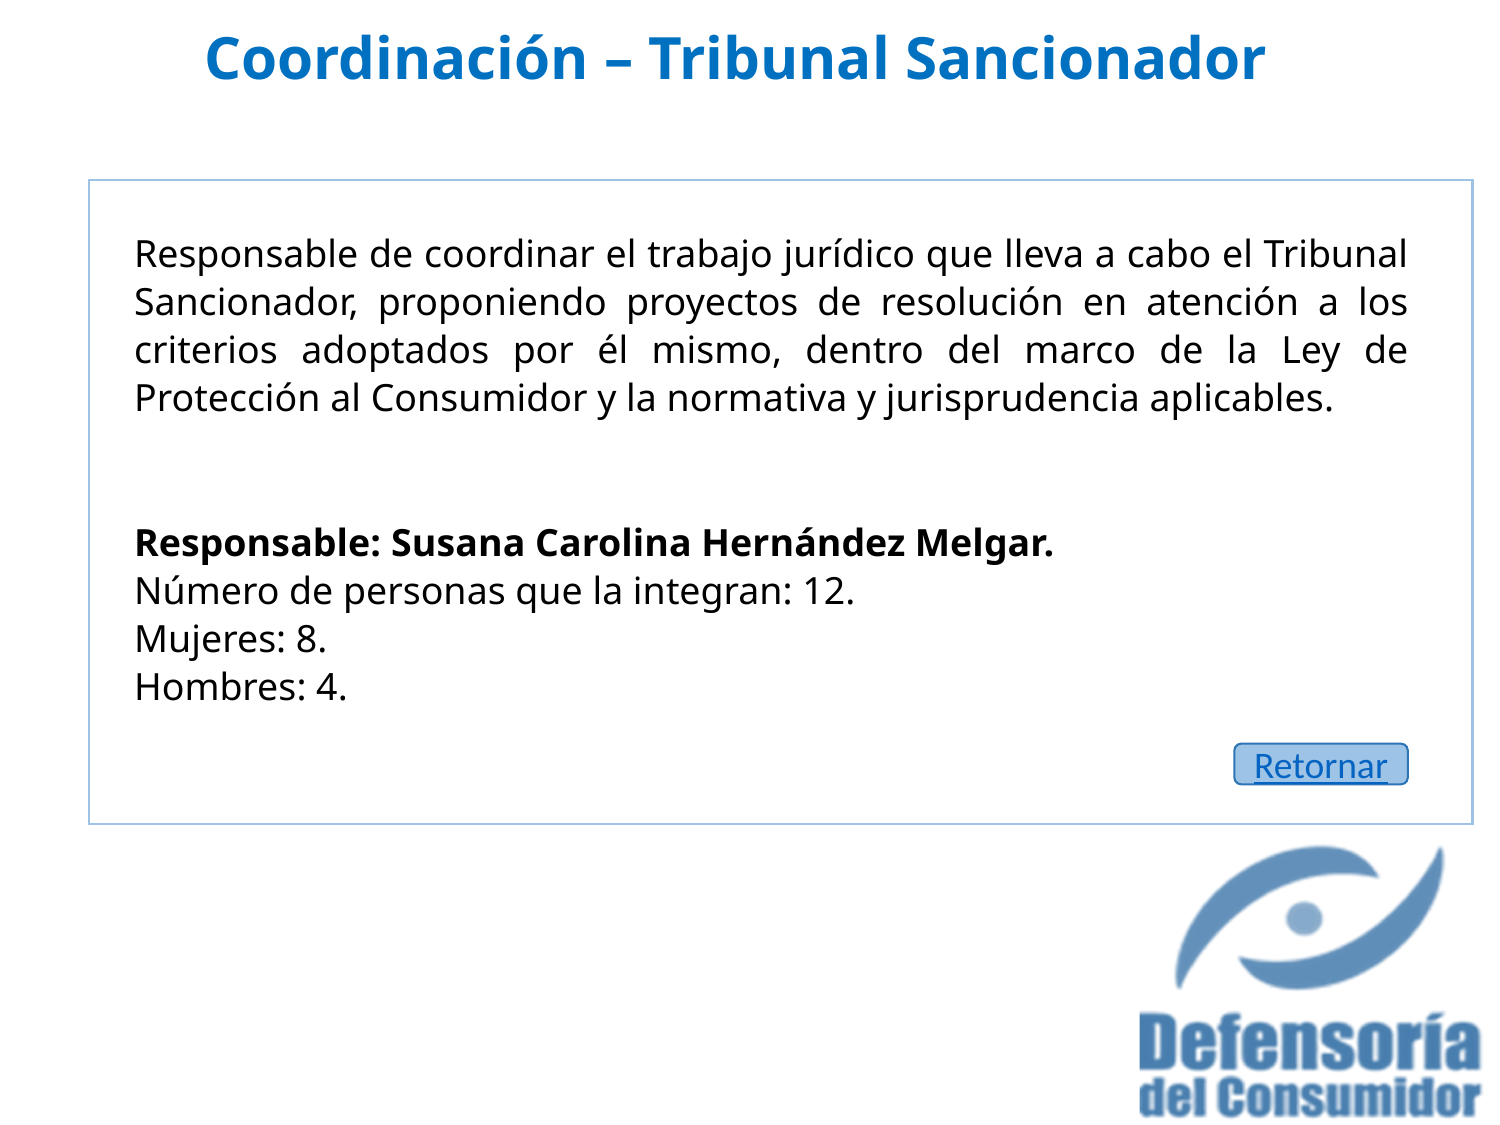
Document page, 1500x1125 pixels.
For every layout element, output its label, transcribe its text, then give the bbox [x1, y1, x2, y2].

text_box Retornar [1233, 742, 1409, 786]
text_box [88, 179, 1474, 825]
title Coordinación – Tribunal Sancionador [89, 9, 1383, 112]
